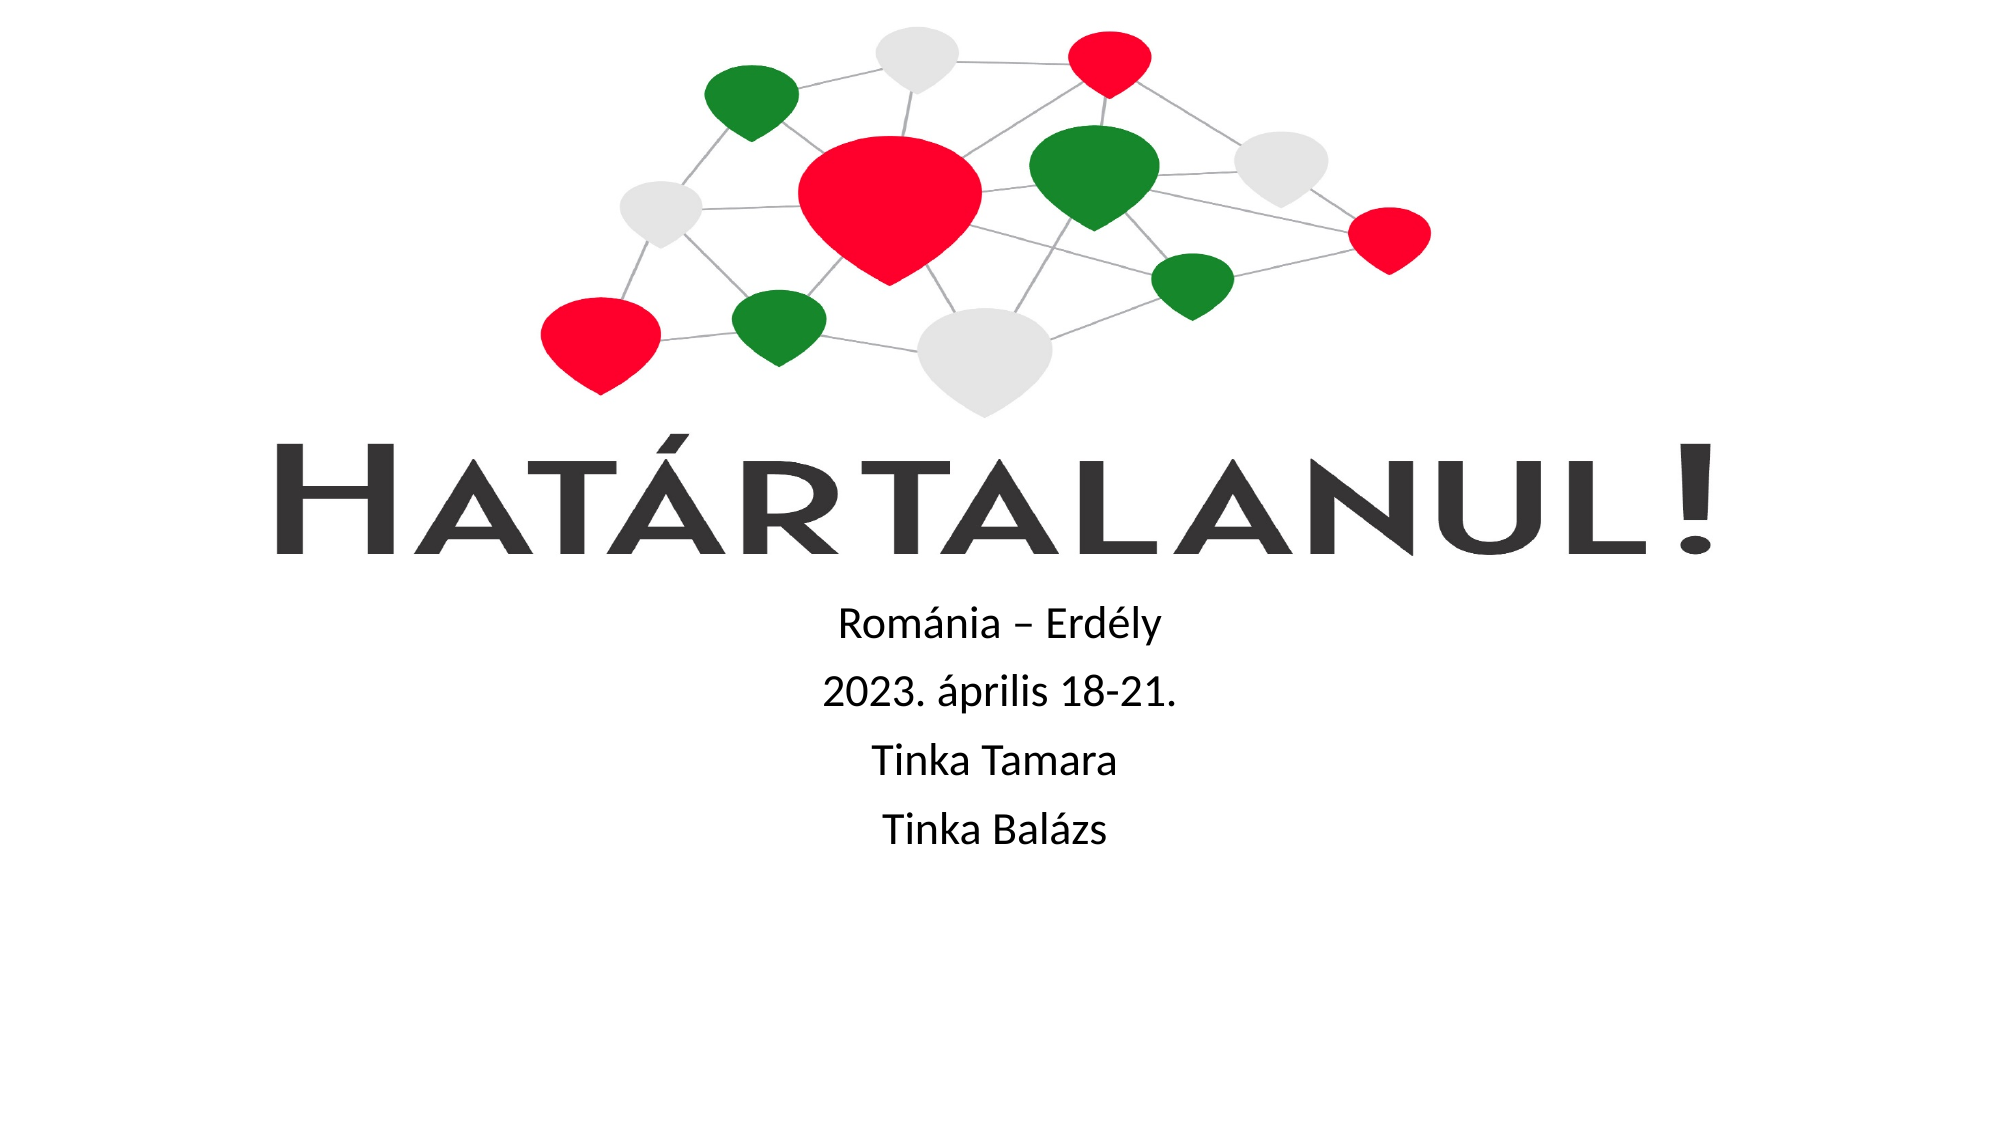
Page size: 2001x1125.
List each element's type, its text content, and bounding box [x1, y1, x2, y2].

subtitle Románia – Erdély 2023. április 18-21. Tinka Tamara Tinka Balázs [249, 590, 1750, 863]
picture [233, 0, 1762, 576]
